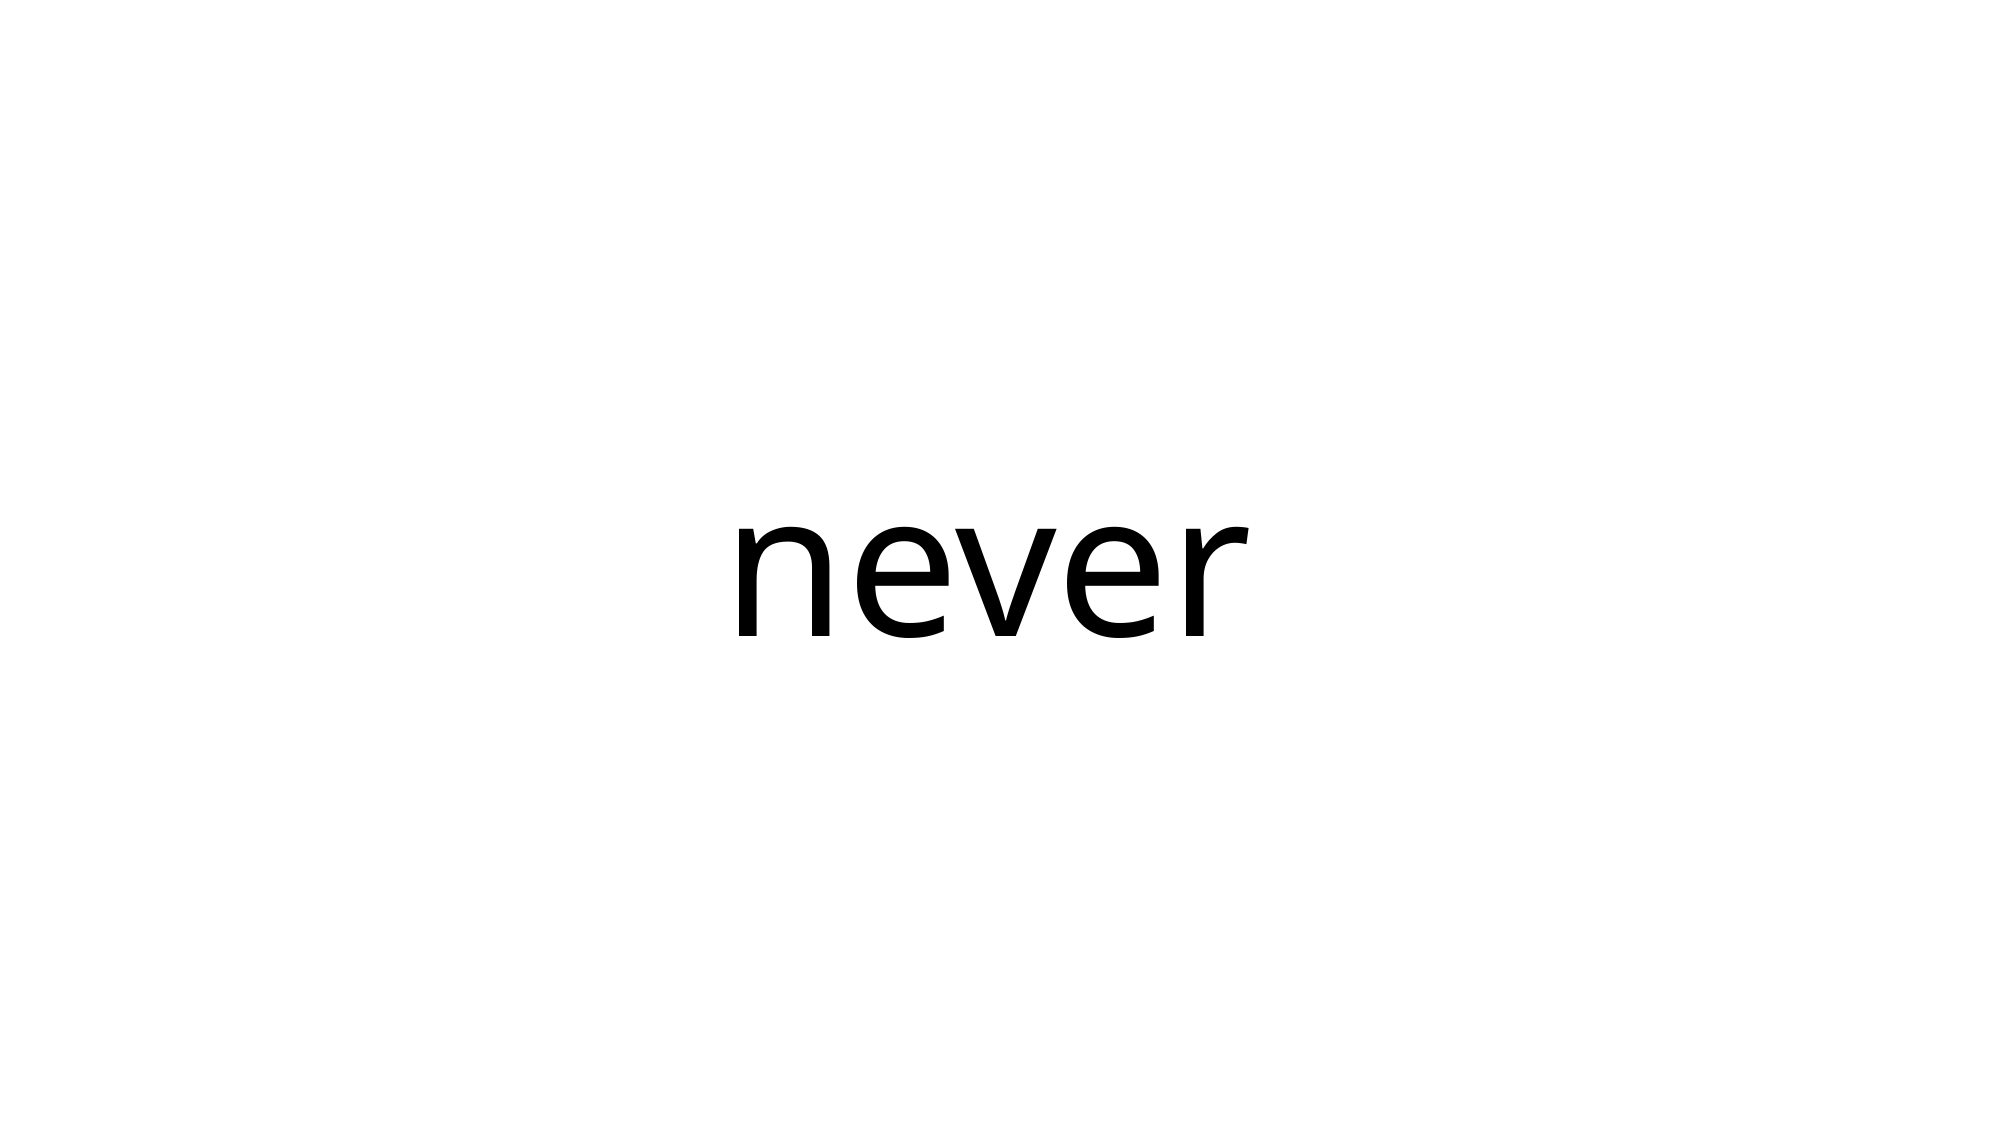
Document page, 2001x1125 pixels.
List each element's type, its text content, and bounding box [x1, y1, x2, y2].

title never [125, 462, 1850, 681]
